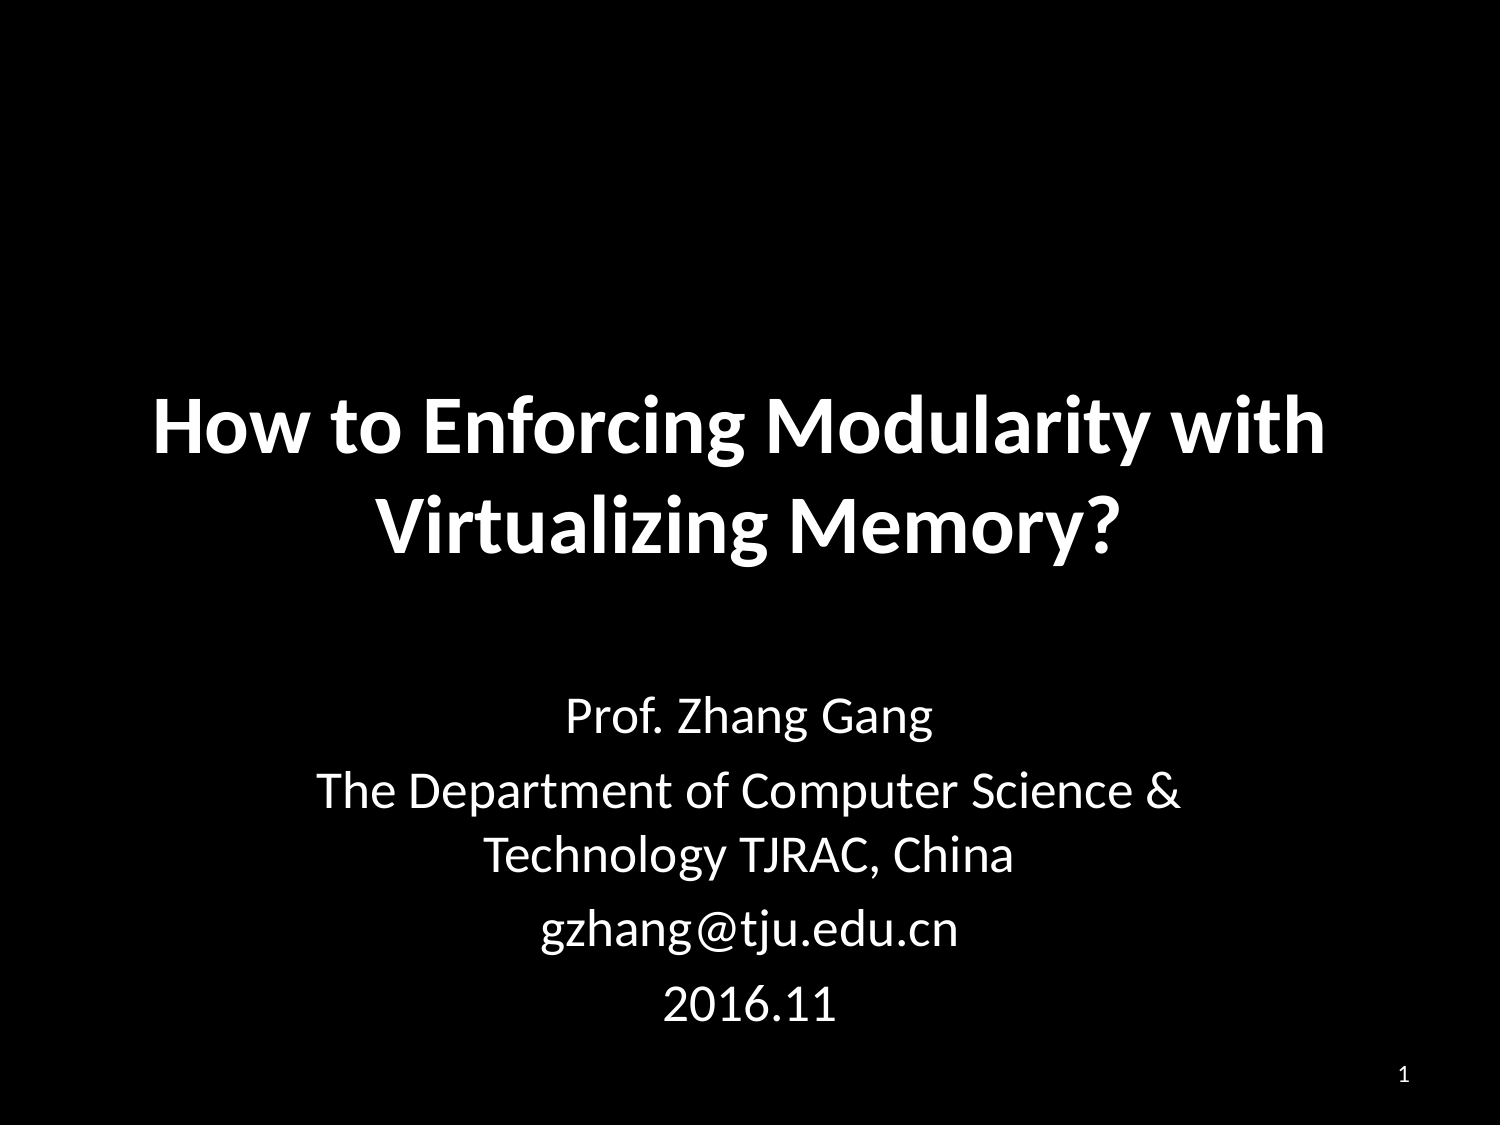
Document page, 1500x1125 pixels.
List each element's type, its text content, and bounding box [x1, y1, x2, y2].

title How to Enforcing Modularity with Virtualizing Memory? [112, 349, 1388, 591]
slide_number 1 [1074, 1042, 1425, 1103]
subtitle Prof. Zhang Gang The Department of Computer Science & Technology TJRAC, China gzhang@tju.edu.cn 2016.11 [225, 672, 1275, 1043]
